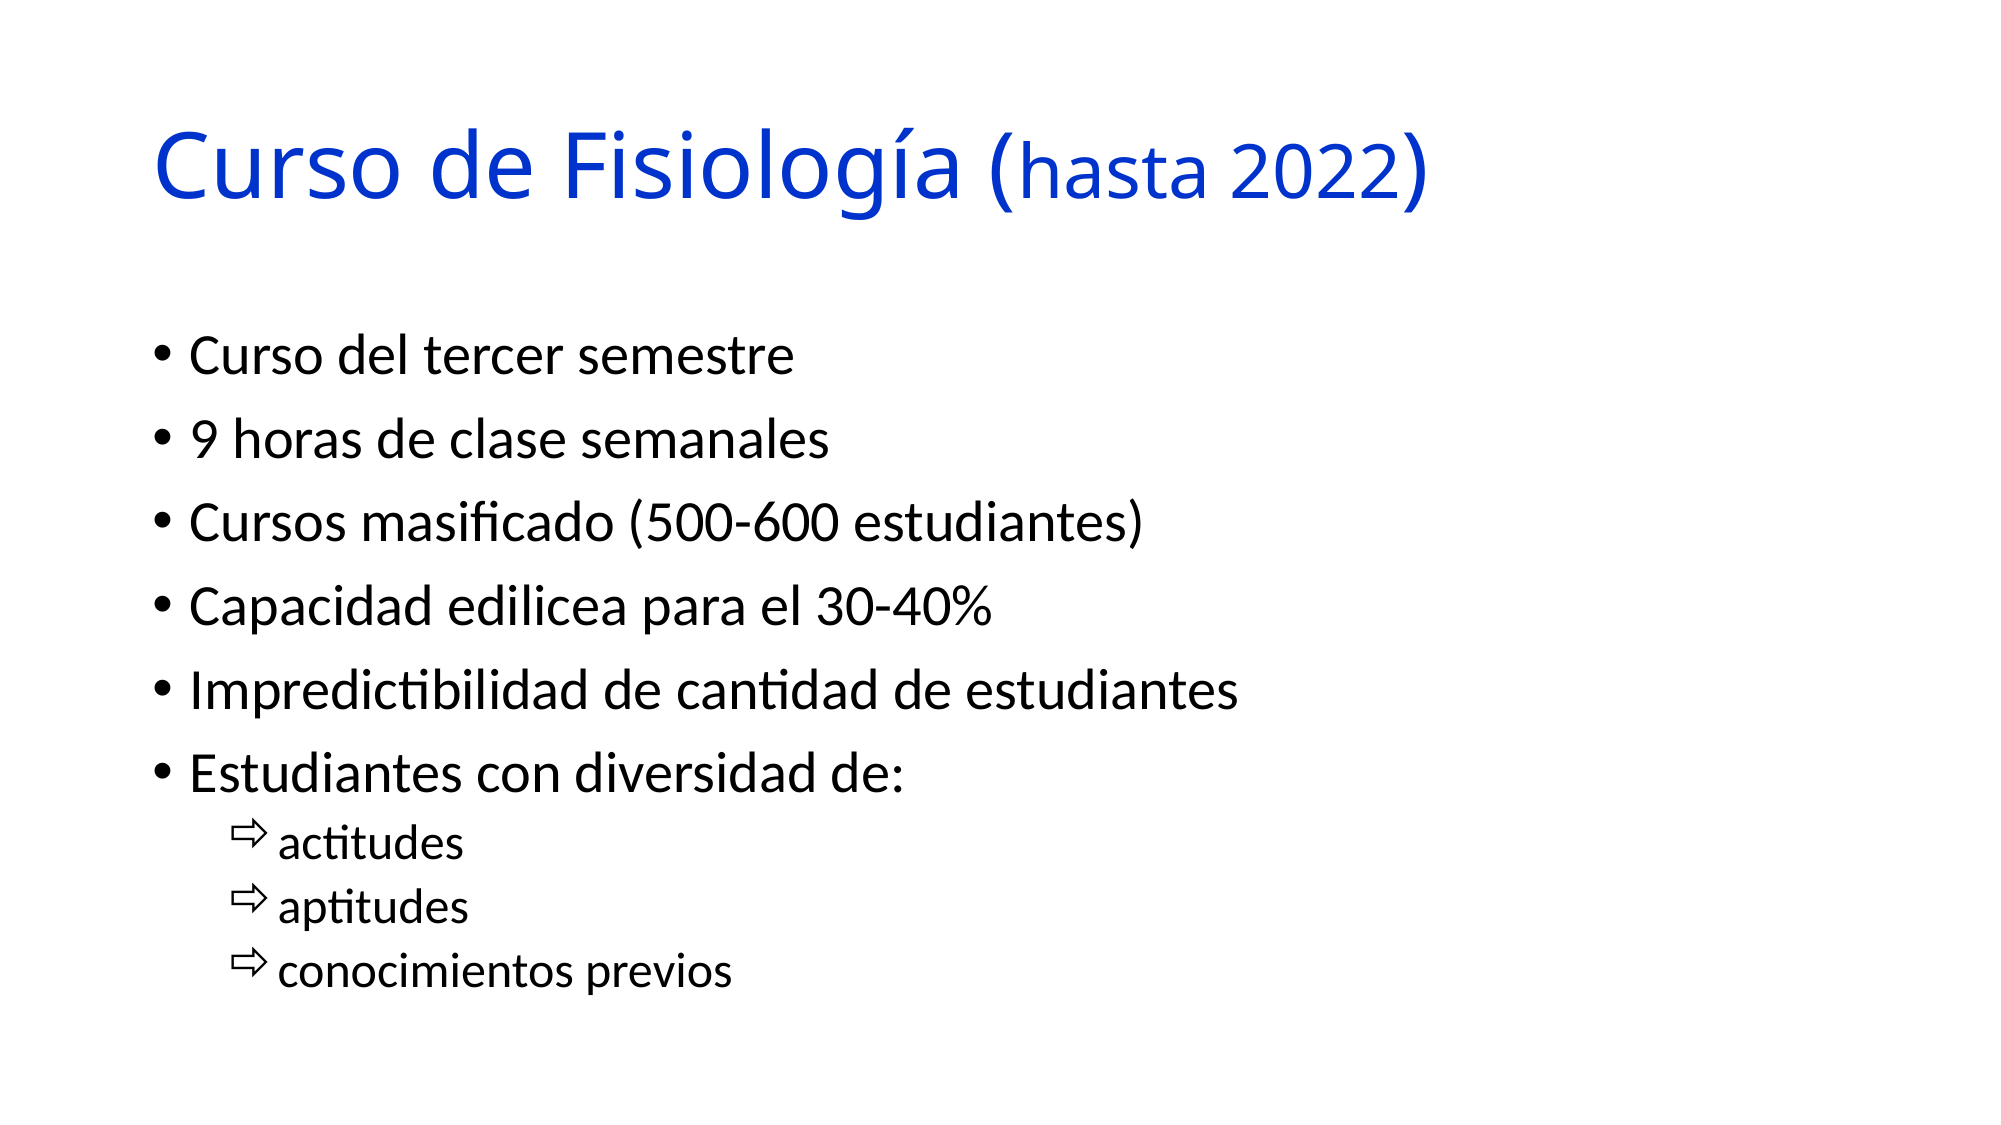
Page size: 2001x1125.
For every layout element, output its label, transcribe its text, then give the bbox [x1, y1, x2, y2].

list Curso del tercer semestre 9 horas de clase semanales Cursos masificado (500-600 estudiantes) Capacidad edilicea para el 30-40% Impredictibilidad de cantidad de estudiantes Estudiantes con diversidad de: actitudes aptitudes conocimientos previos [137, 316, 1863, 1014]
title Curso de Fisiología (hasta 2022) [137, 59, 1863, 278]
